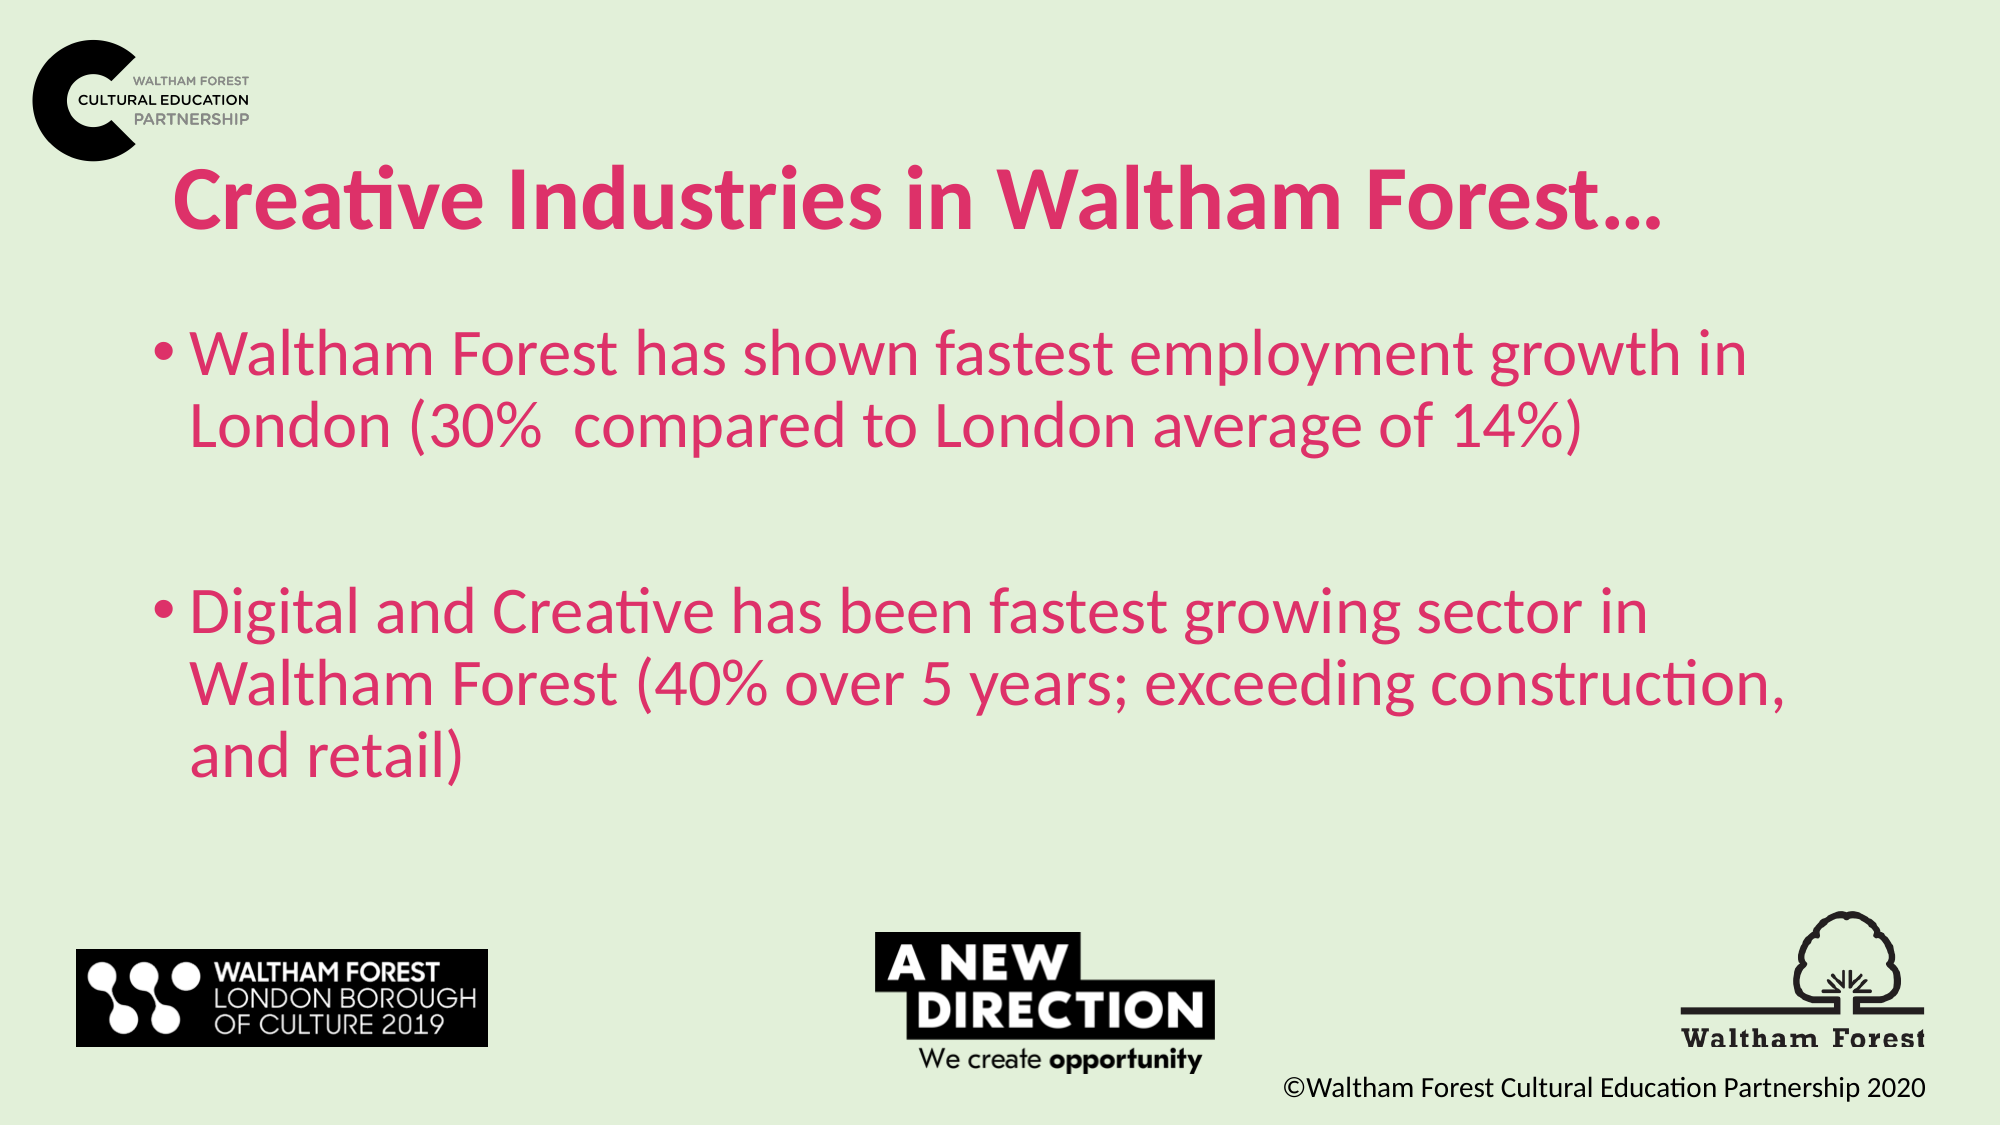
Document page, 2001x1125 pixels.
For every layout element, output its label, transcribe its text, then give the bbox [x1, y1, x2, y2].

text_box Creative Industries in Waltham Forest… [158, 143, 1884, 361]
picture [875, 1025, 1215, 1074]
text_box Waltham Forest has shown fastest employment growth in London (30% compared to London average of 14%) Digital and Creative has been fastest growing sector in Waltham Forest (40% over 5 years; exceeding construction, and retail) [137, 310, 1863, 1025]
picture [75, 949, 488, 1047]
picture [0, 16, 282, 185]
